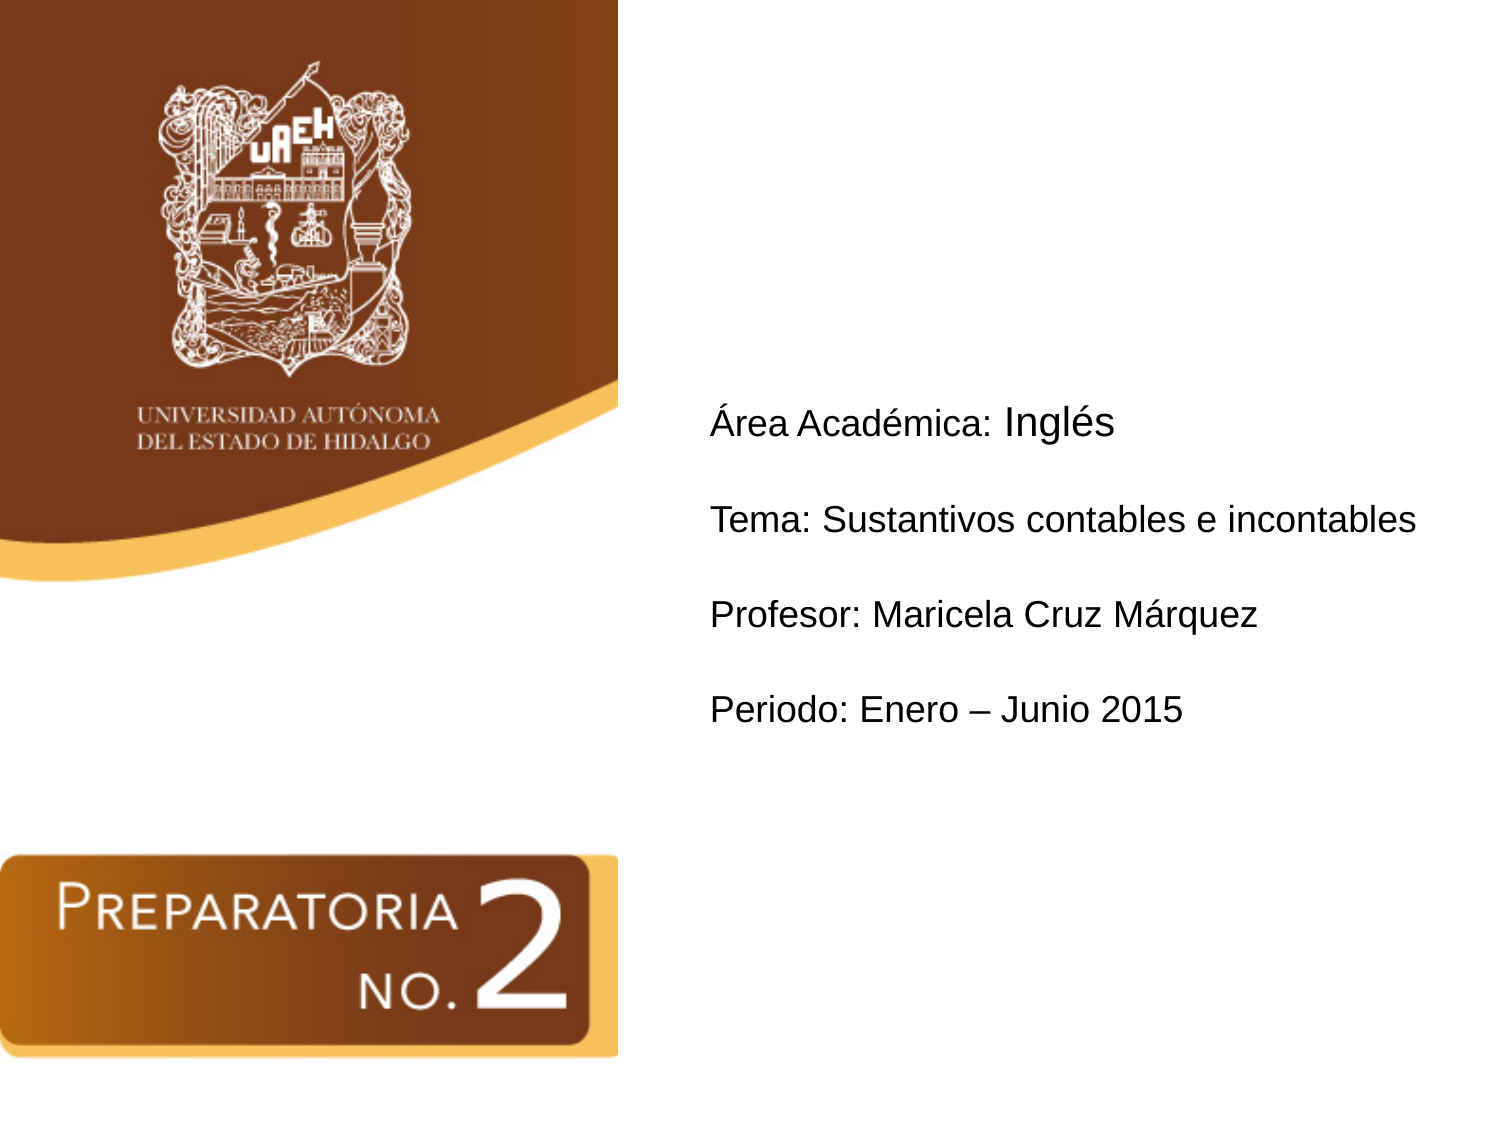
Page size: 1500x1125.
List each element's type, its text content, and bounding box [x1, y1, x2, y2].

text_box Área Académica: Inglés Tema: Sustantivos contables e incontables Profesor: Maricela Cruz Márquez Periodo: Enero – Junio 2015 [618, 0, 1500, 1125]
picture [0, 0, 618, 1125]
